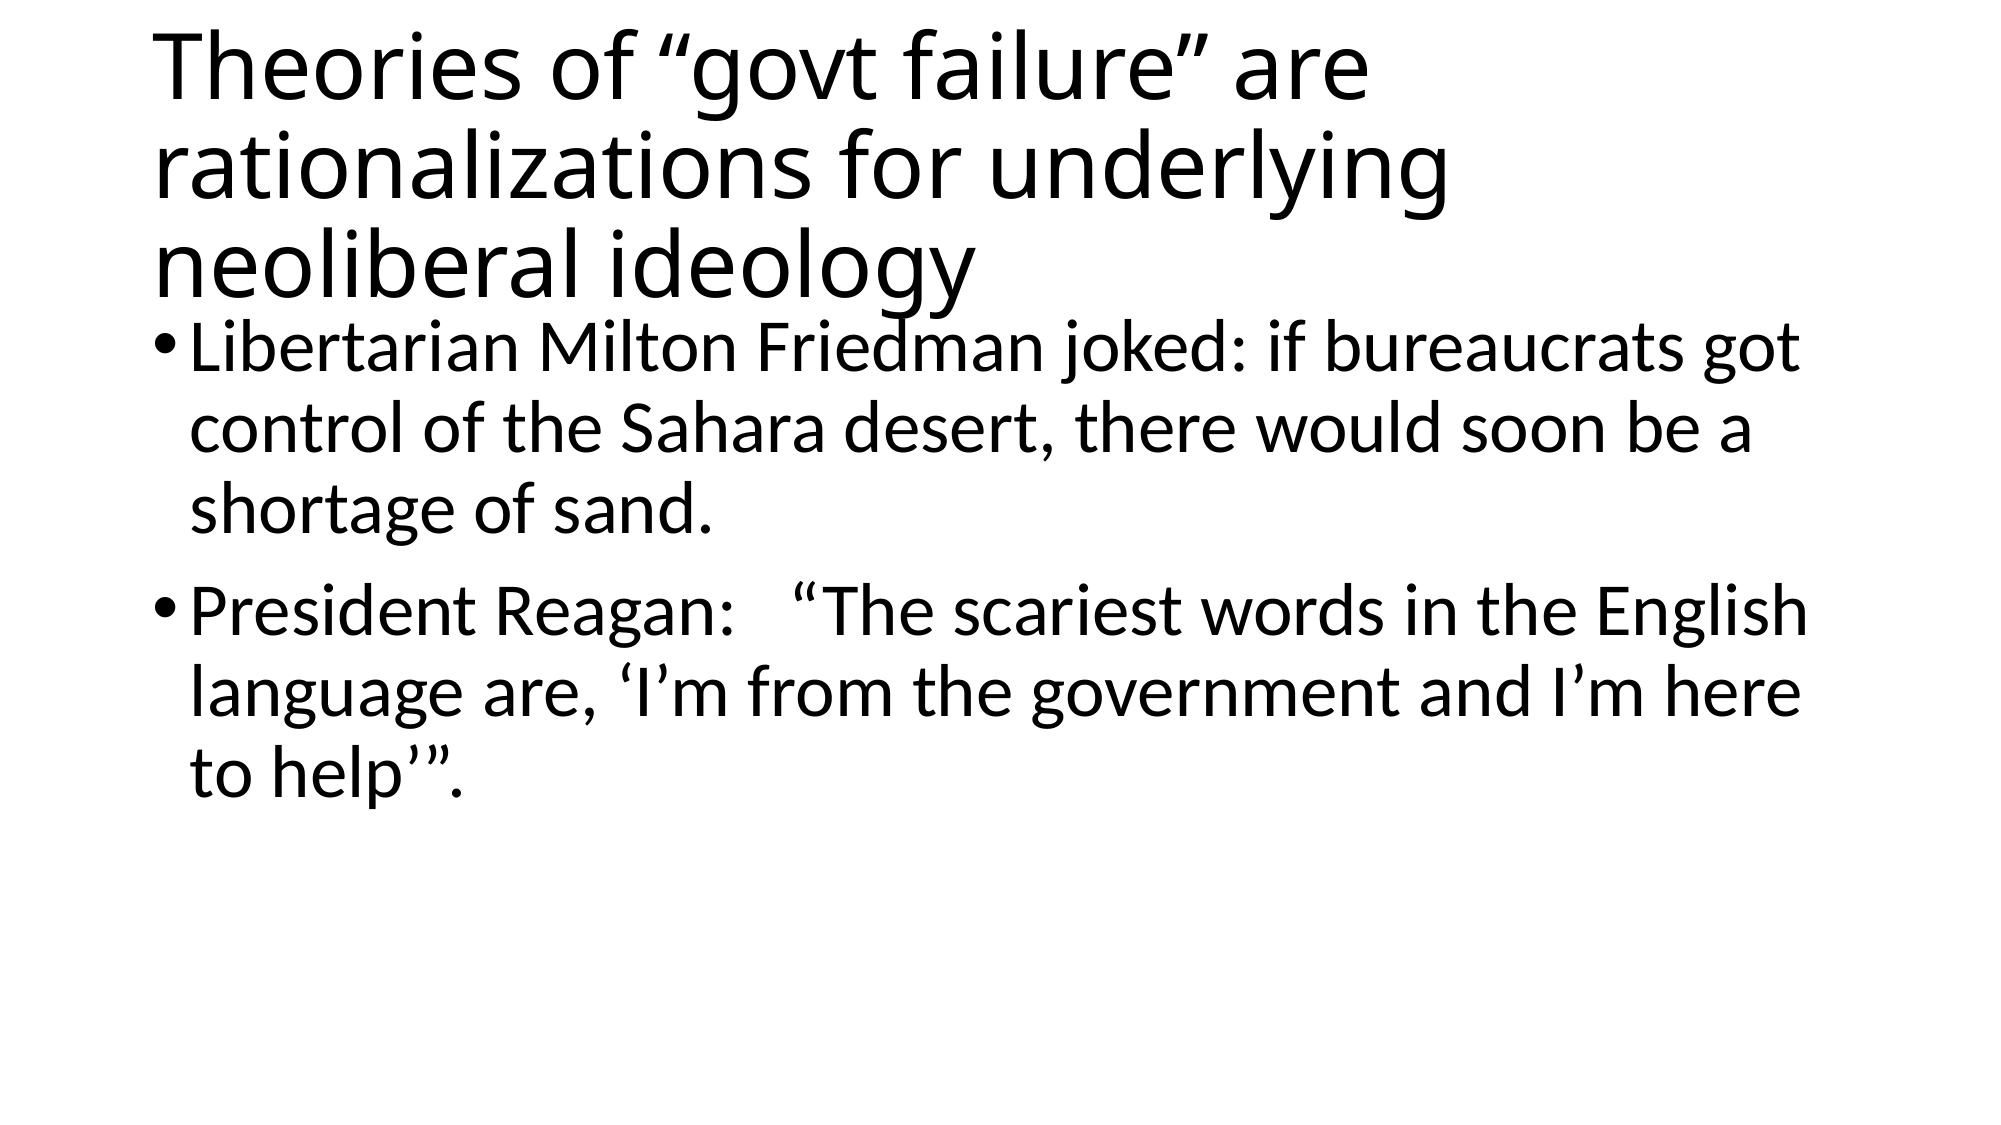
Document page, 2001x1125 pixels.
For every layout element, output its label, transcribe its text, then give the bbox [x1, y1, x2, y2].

title Theories of “govt failure” are rationalizations for underlying neoliberal ideology [137, 59, 1863, 278]
list Libertarian Milton Friedman joked: if bureaucrats got control of the Sahara desert, there would soon be a shortage of sand. President Reagan: “The scariest words in the English language are, ‘I’m from the government and I’m here to help’”. [137, 299, 1863, 1014]
